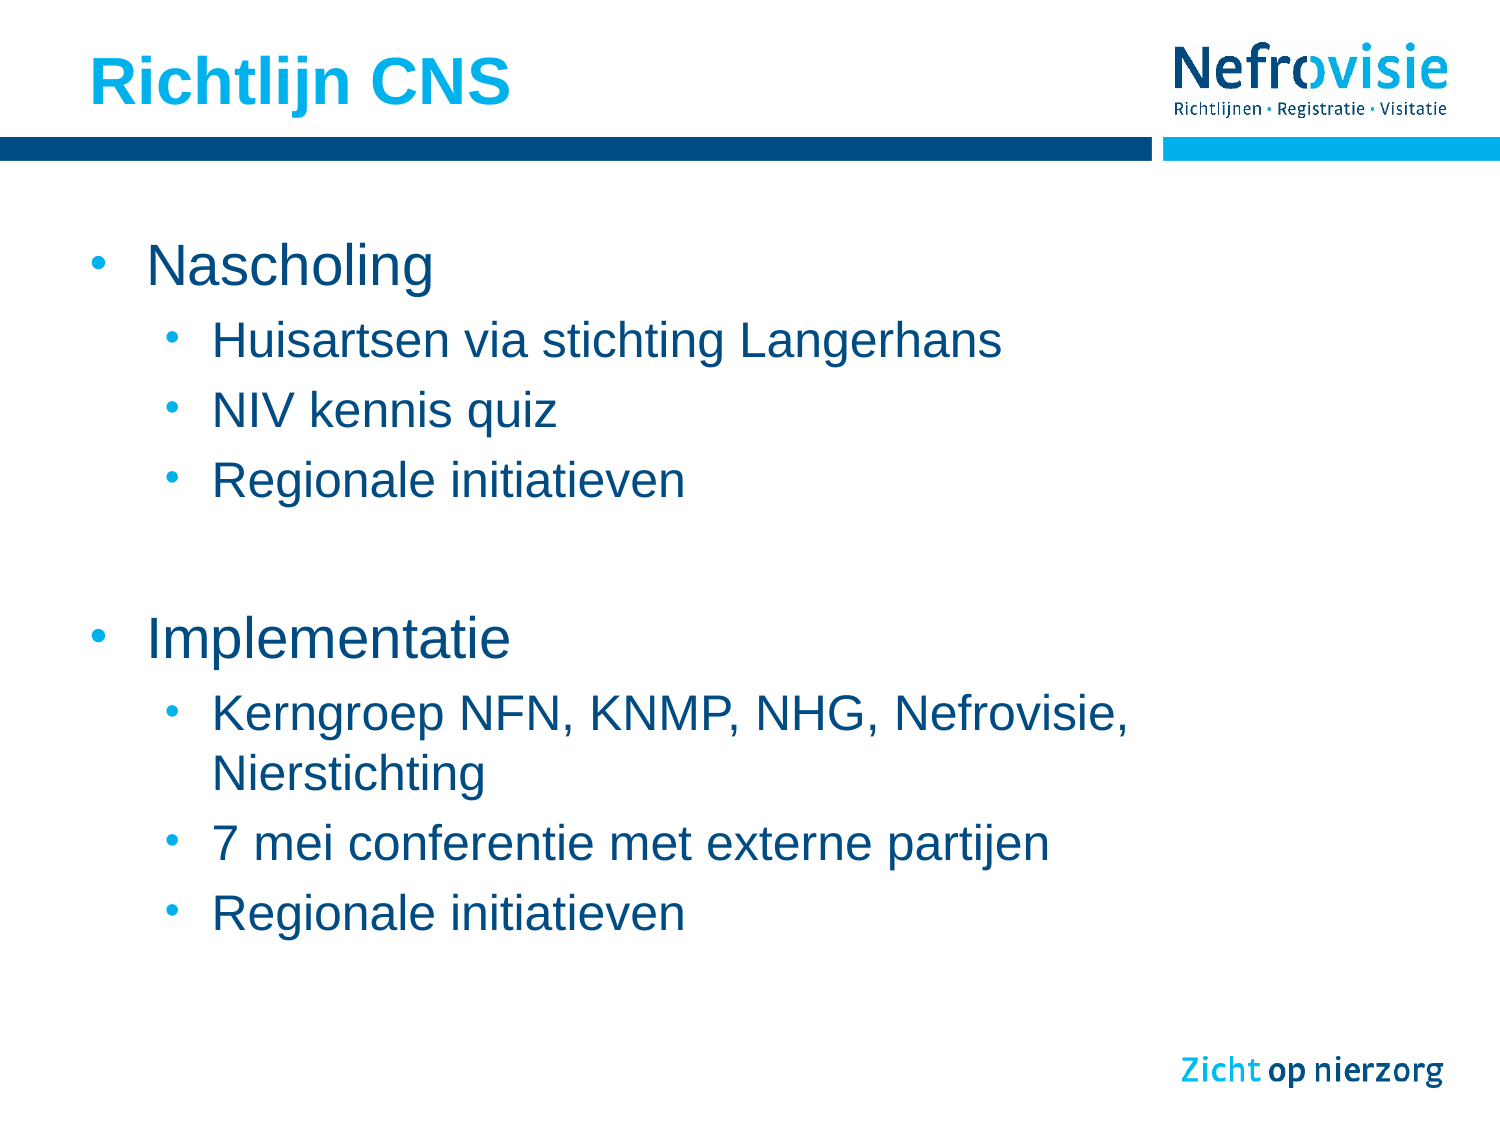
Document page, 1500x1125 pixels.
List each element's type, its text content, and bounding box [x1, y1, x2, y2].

picture [1175, 42, 1447, 118]
title Richtlijn CNS [75, 30, 1152, 124]
list Nascholing Huisartsen via stichting Langerhans NIV kennis quiz Regionale initiatieven Implementatie Kerngroep NFN, KNMP, NHG, Nefrovisie, Nierstichting 7 mei conferentie met externe partijen Regionale initiatieven [75, 219, 1425, 963]
picture [1429, 73, 1447, 83]
picture [1429, 62, 1440, 68]
picture [1175, 1045, 1451, 1094]
